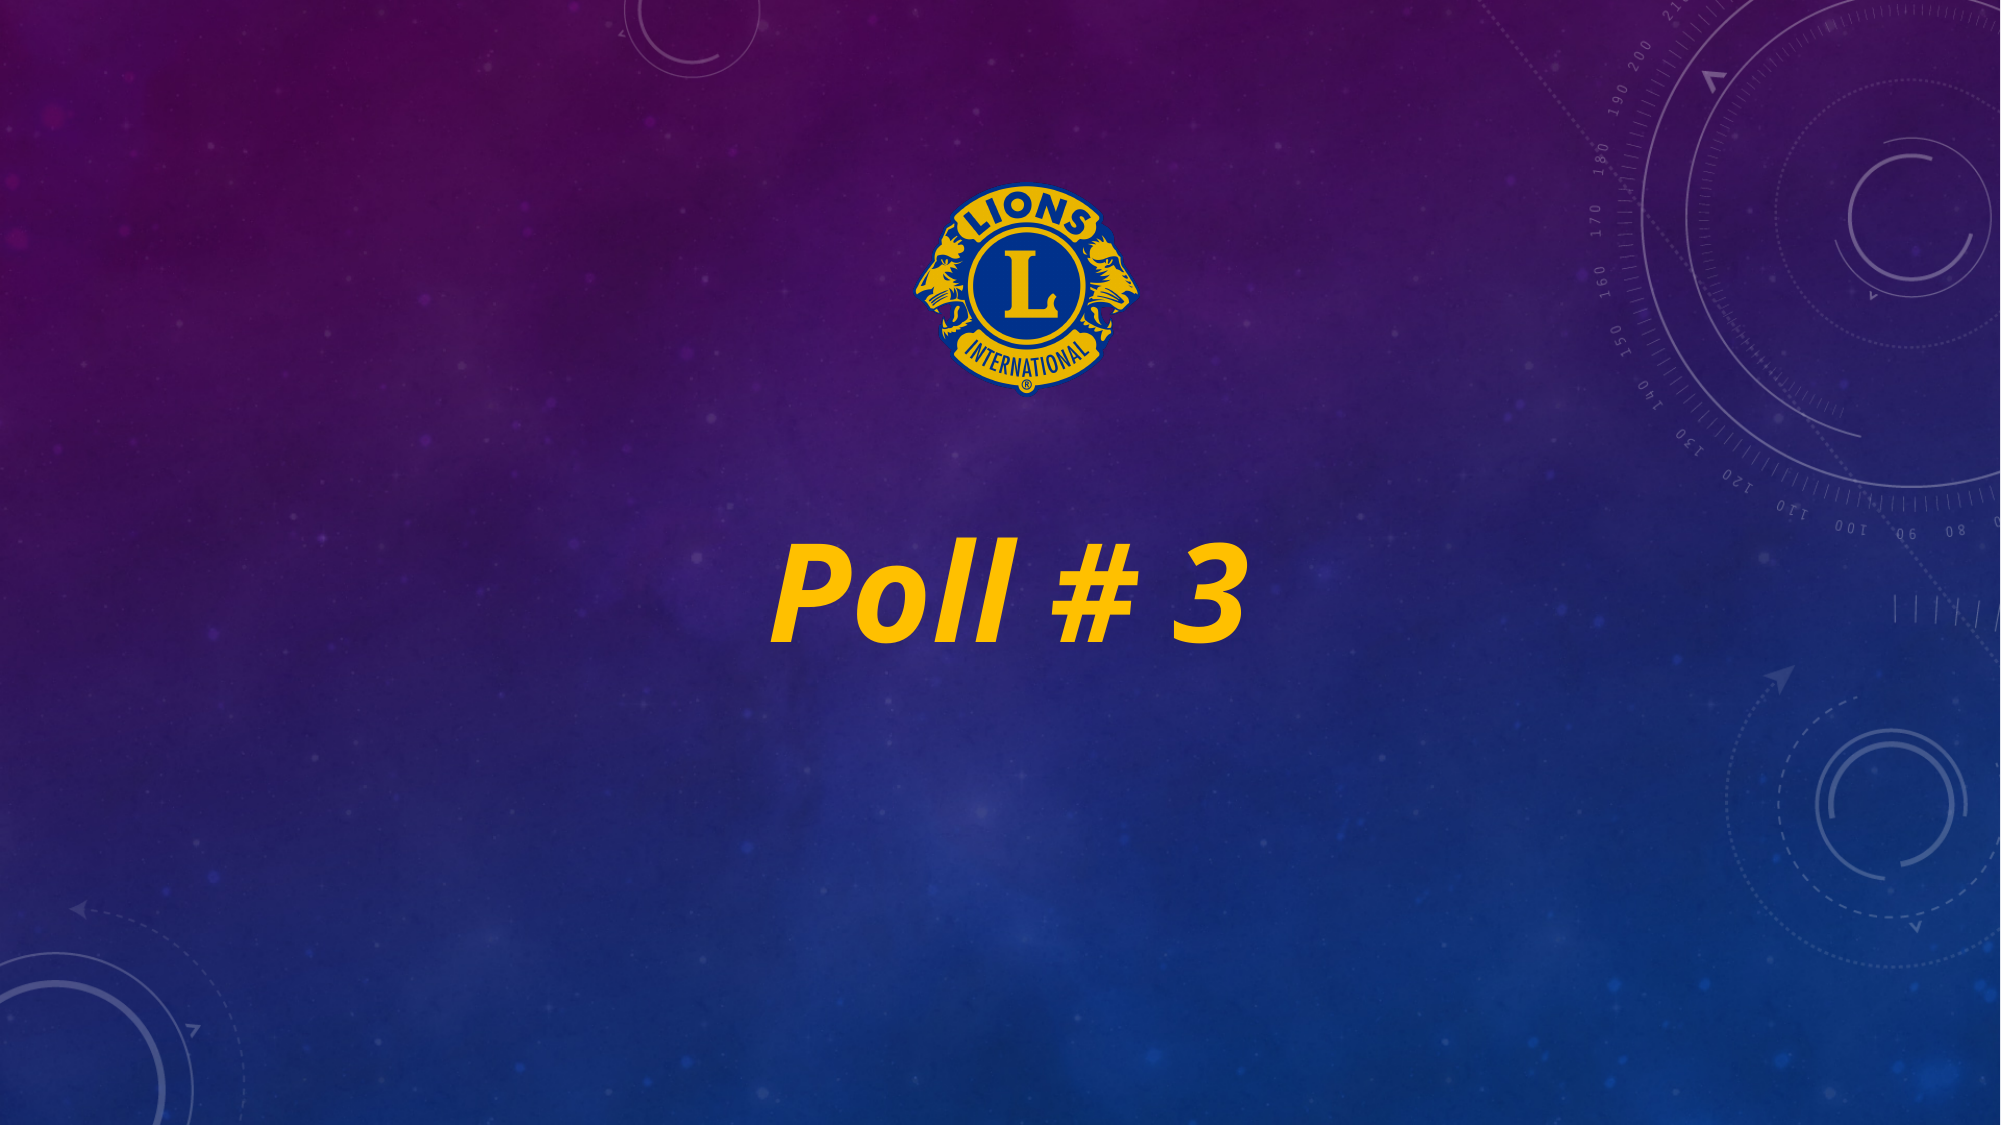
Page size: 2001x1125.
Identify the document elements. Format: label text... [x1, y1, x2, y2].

picture [0, 0, 2001, 1125]
title Poll # 3 [318, 468, 1700, 708]
